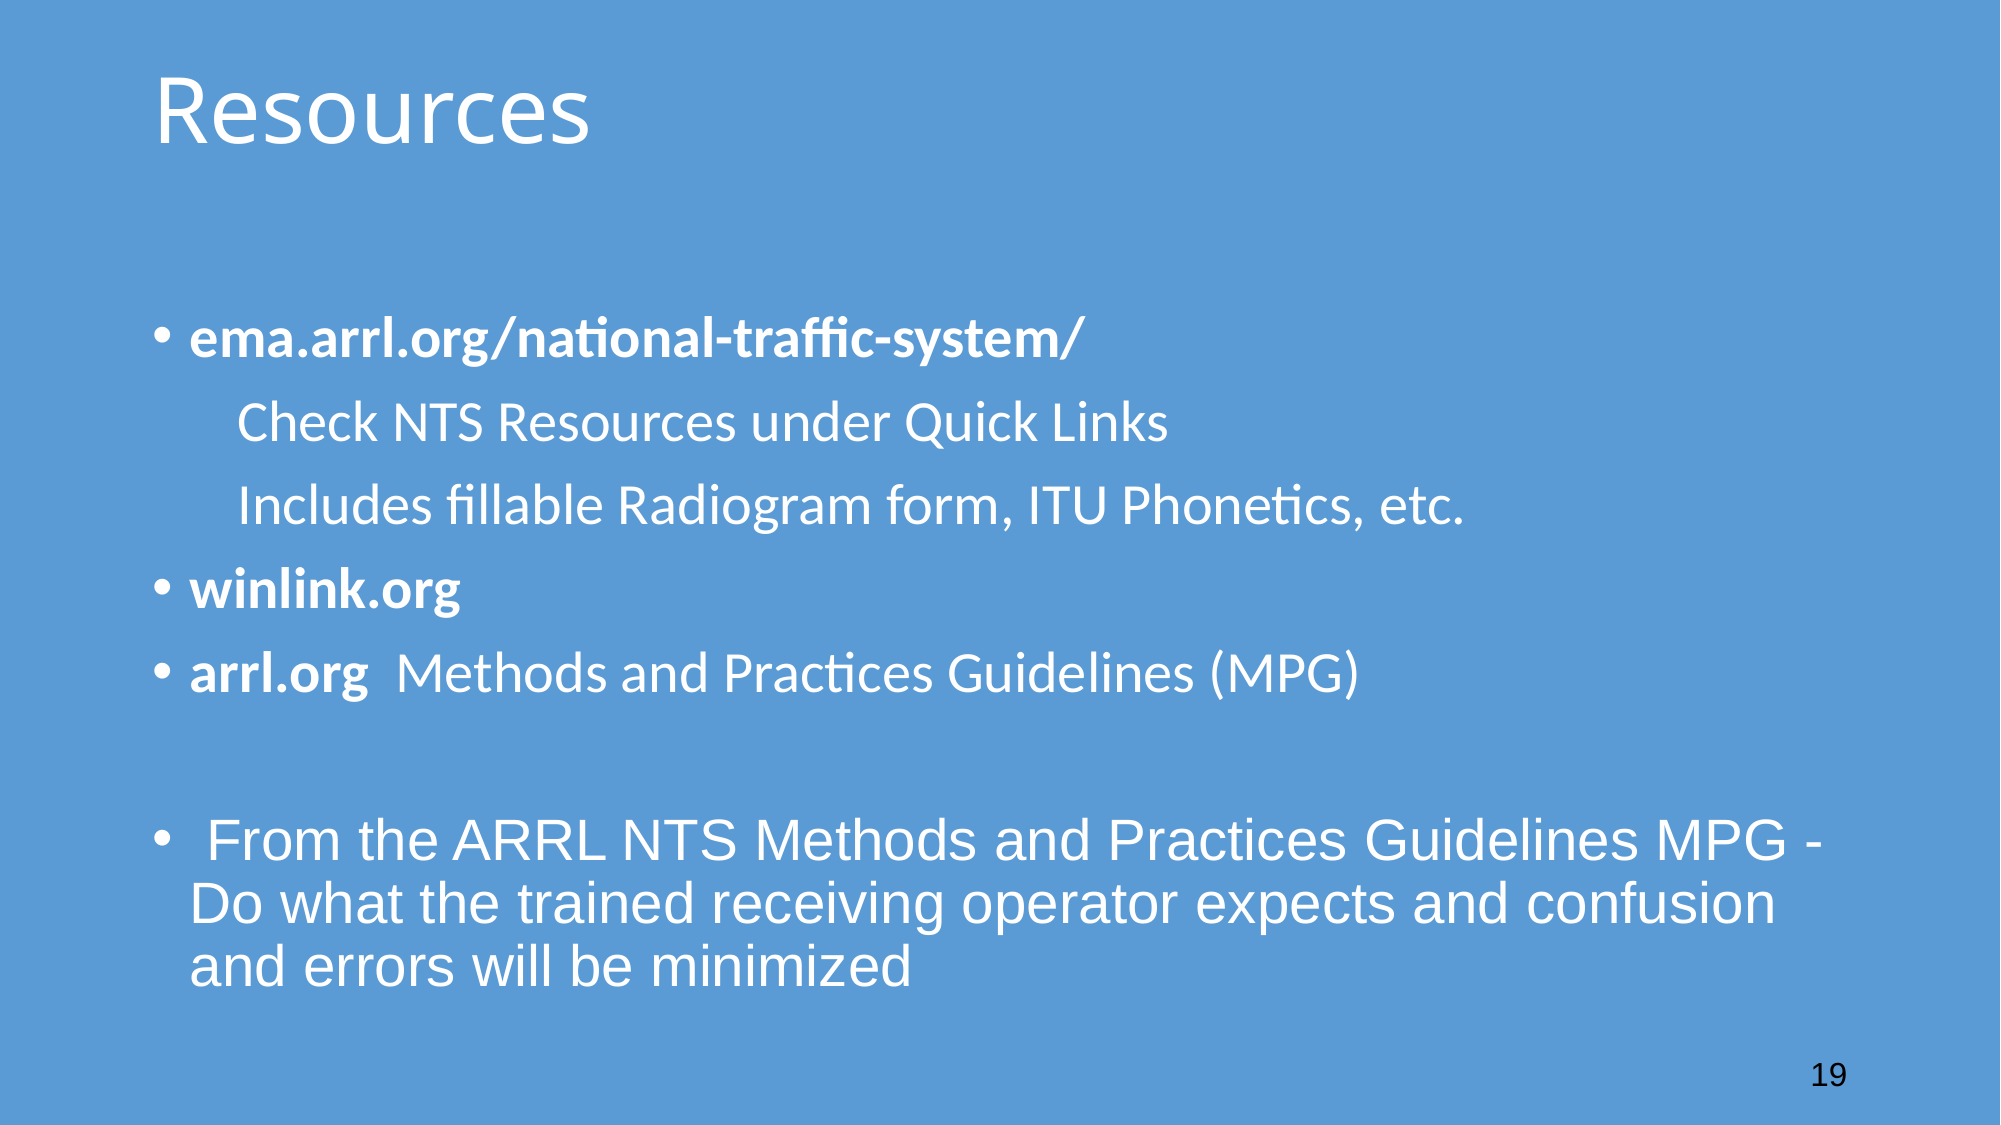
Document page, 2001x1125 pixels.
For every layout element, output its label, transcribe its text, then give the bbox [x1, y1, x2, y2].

title Resources [137, 59, 1863, 278]
slide_number 19 [1412, 1042, 1863, 1103]
list ema.arrl.org/national-traffic-system/ Check NTS Resources under Quick Links Includes fillable Radiogram form, ITU Phonetics, etc. winlink.org arrl.org Methods and Practices Guidelines (MPG) From the ARRL NTS Methods and Practices Guidelines MPG - Do what the trained receiving operator expects and confusion and errors will be minimized [137, 299, 1863, 1014]
